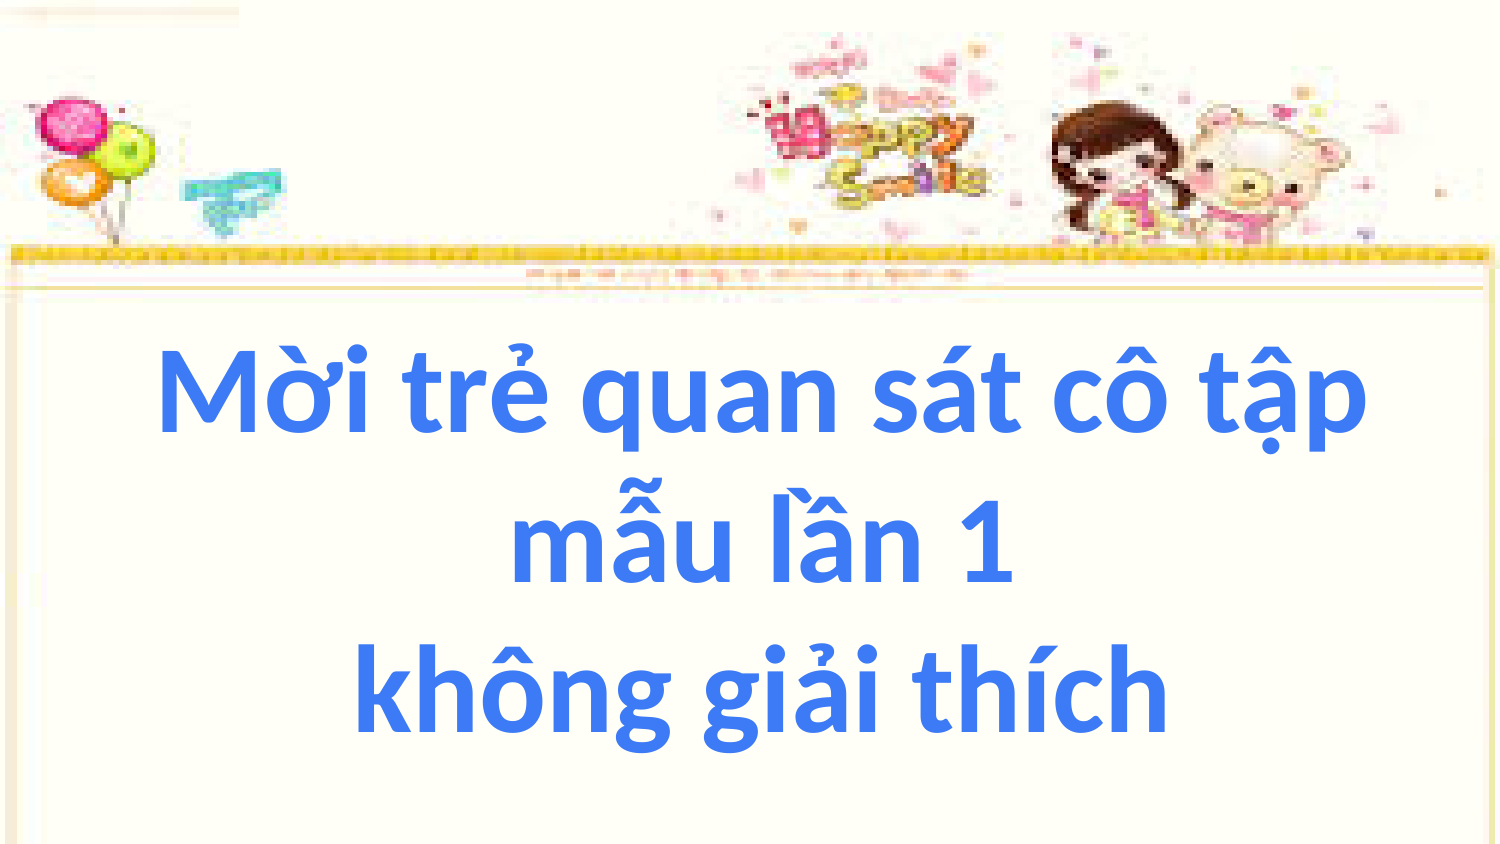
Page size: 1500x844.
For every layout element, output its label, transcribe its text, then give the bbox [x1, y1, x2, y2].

text_box Mời trẻ quan sát cô tập mẫu lần 1 không giải thích [87, 299, 1438, 765]
picture [0, 0, 1500, 844]
